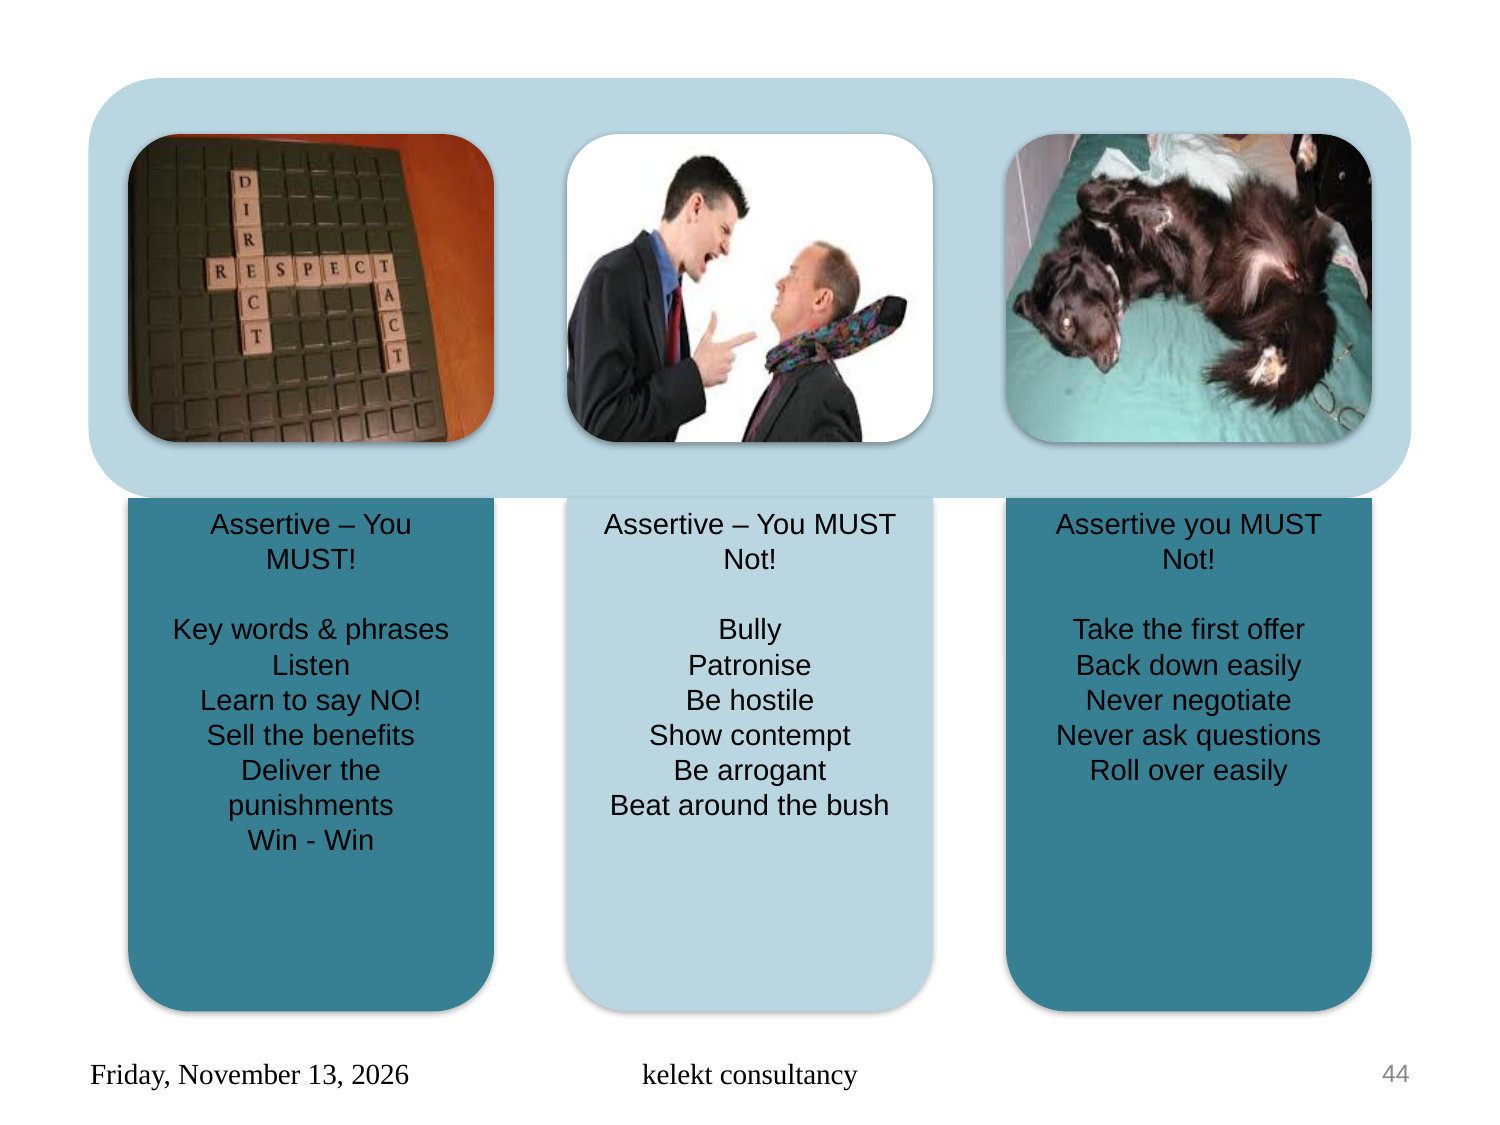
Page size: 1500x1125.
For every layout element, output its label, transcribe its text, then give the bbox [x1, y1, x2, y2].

footer kelekt consultancy [512, 1042, 988, 1103]
slide_number 44 [1074, 1042, 1425, 1103]
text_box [88, 77, 1412, 1012]
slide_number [75, 1042, 425, 1103]
